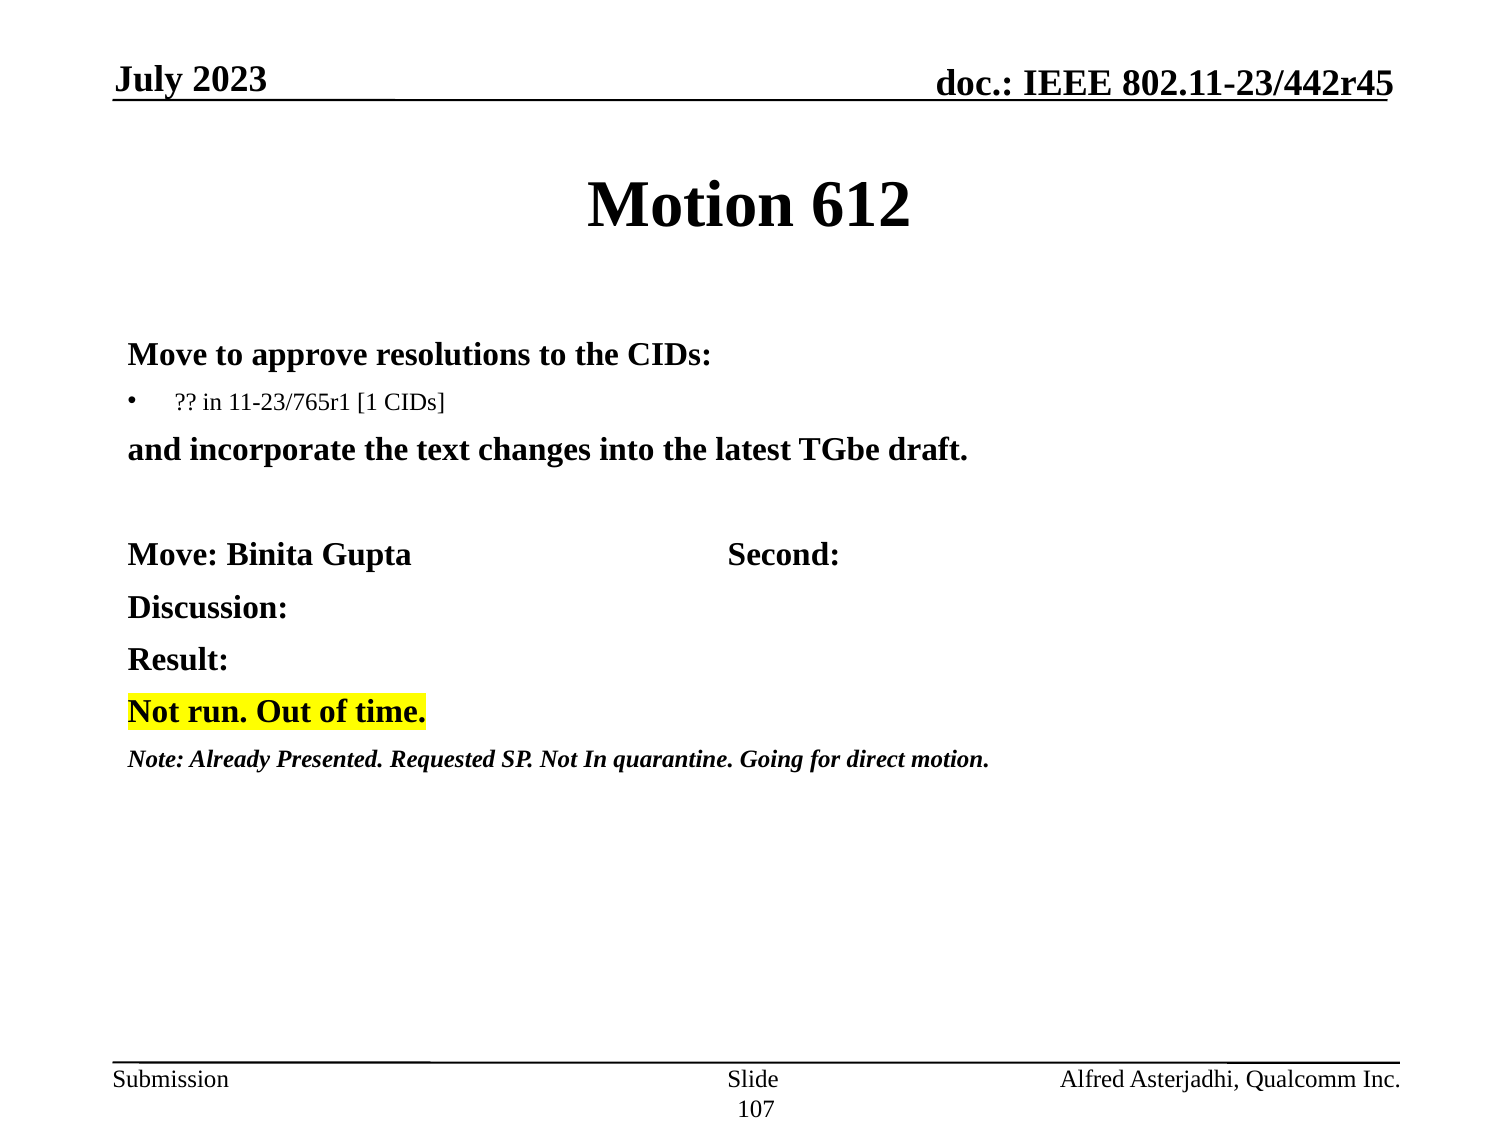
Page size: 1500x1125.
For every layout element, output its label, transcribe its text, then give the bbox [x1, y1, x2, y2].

title Motion 612 [112, 112, 1388, 288]
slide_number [114, 54, 423, 100]
slide_number Slide 107 [712, 1061, 800, 1123]
footer Alfred Asterjadhi, Qualcomm Inc. [878, 1061, 1402, 1093]
list Move to approve resolutions to the CIDs: ?? in 11-23/765r1 [1 CIDs] and incorporate the text changes into the latest TGbe draft. Move: Binita Gupta Second: Discussion: Result: Not run. Out of time. Note: Already Presented. Requested SP. Not In quarantine. Going for direct motion. [112, 324, 1388, 1063]
